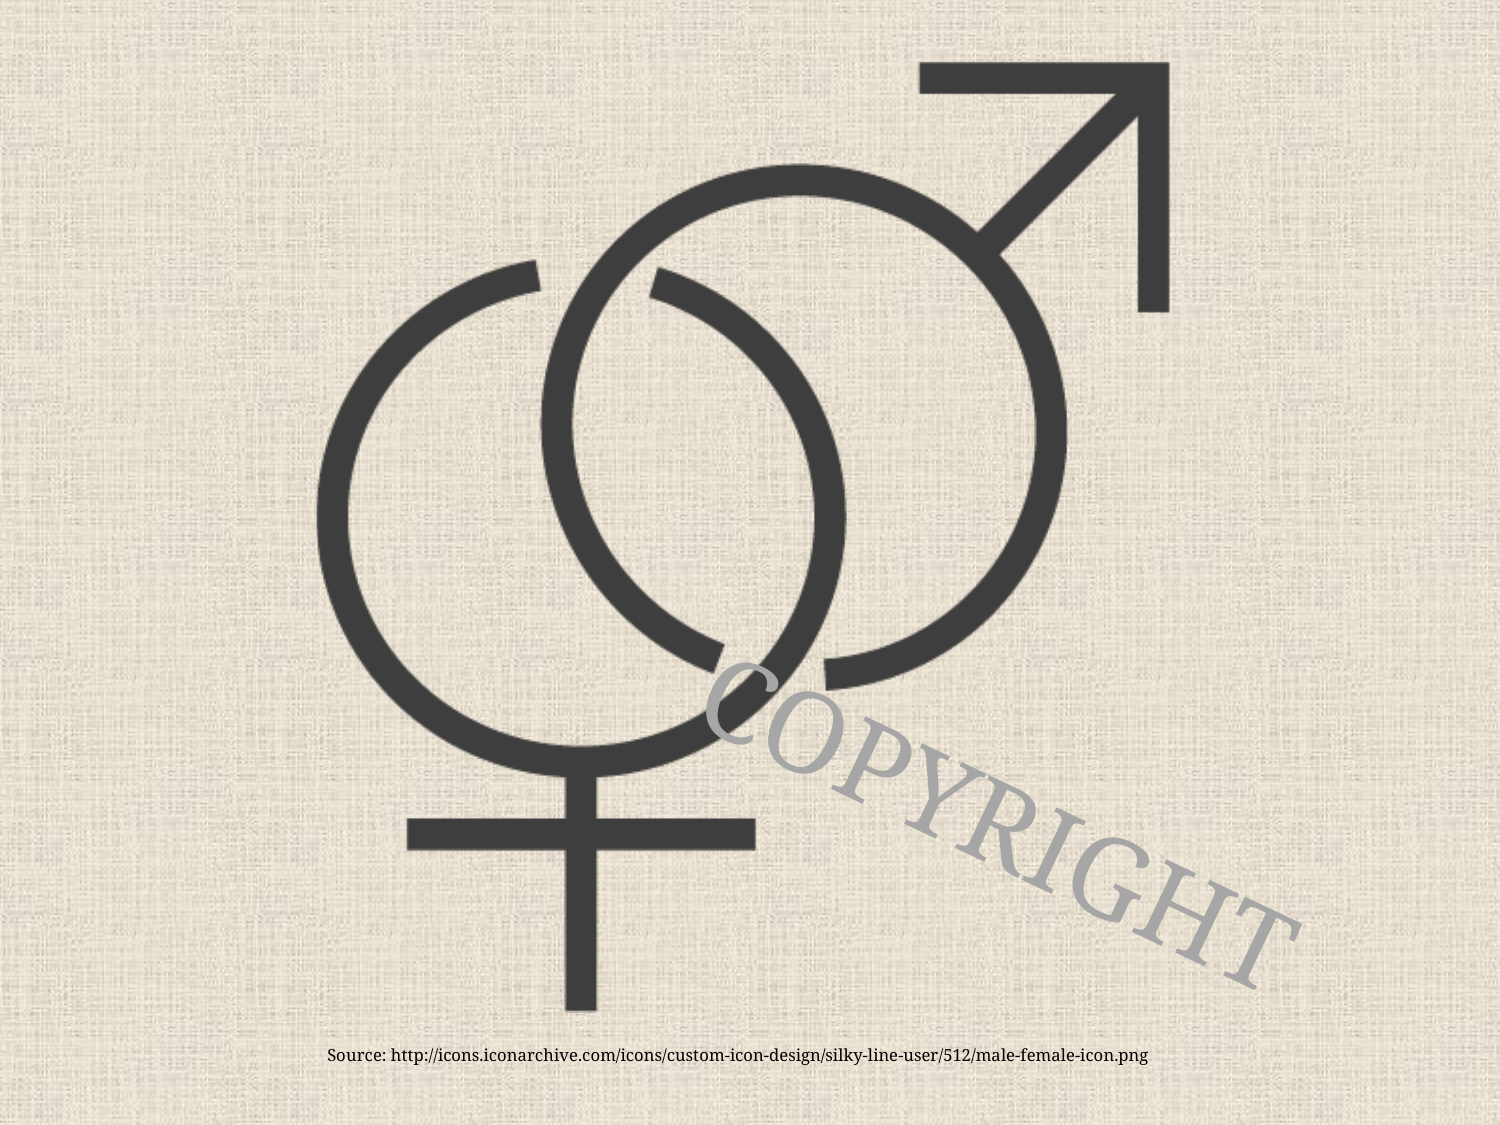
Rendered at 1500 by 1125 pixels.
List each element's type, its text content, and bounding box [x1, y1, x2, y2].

text_box COPYRIGHT [1234, 848, 1405, 1065]
text_box Source: http://icons.iconarchive.com/icons/custom-icon-design/silky-line-user/512/male-female-icon.png [312, 1037, 1288, 1073]
picture [262, 49, 1226, 1013]
